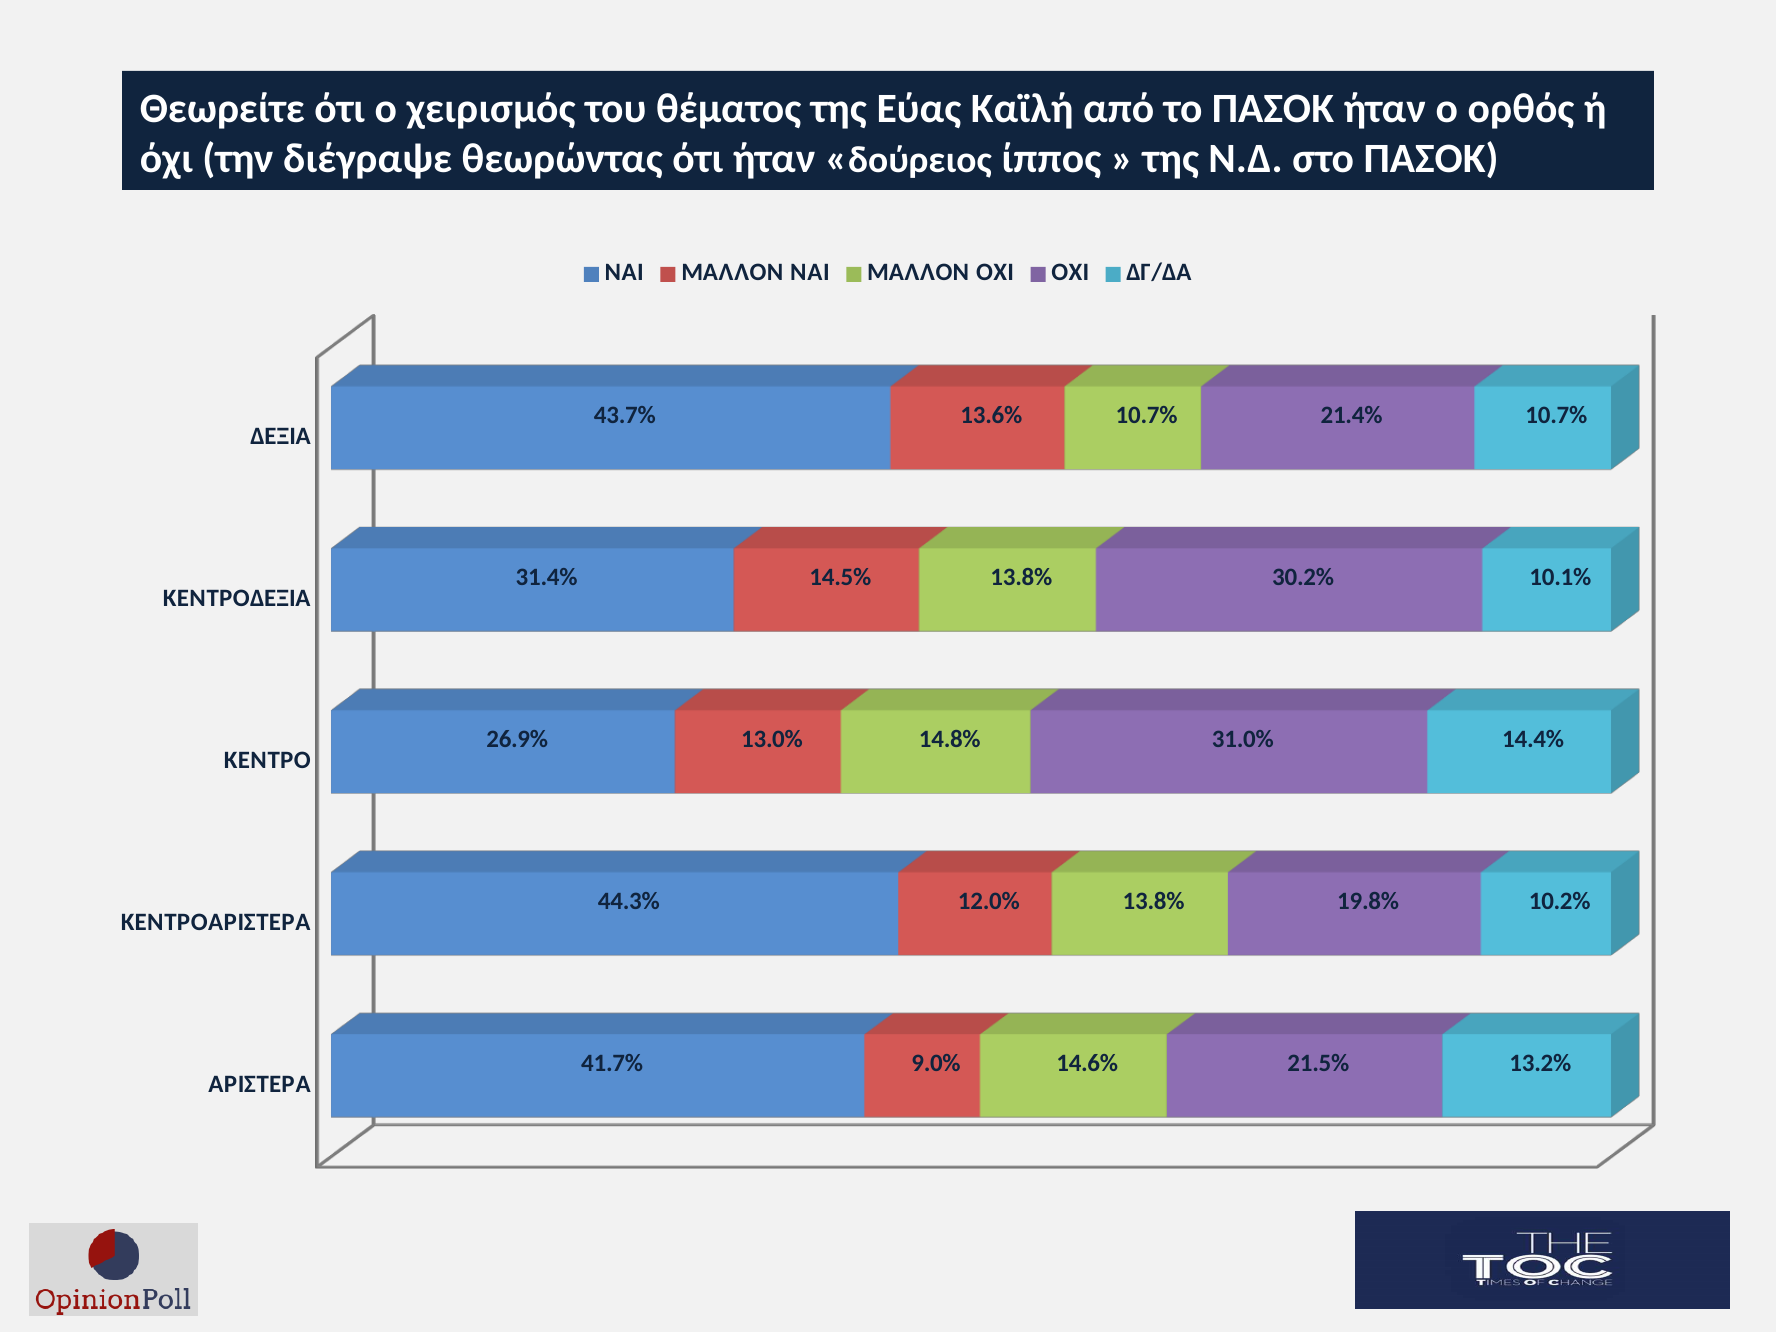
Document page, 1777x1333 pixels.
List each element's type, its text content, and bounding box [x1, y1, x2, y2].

title Θεωρείτε ότι ο χειρισμός του θέματος της Εύας Καϊλή από το ΠΑΣΟΚ ήταν ο ορθός ή όχι (την διέγραψε θεωρώντας ότι ήταν «δούρειος ίππος » της Ν.Δ. στο ΠΑΣΟΚ) [122, 70, 1654, 190]
picture [28, 1223, 198, 1316]
picture [1355, 1211, 1730, 1309]
chart [88, 244, 1688, 1190]
